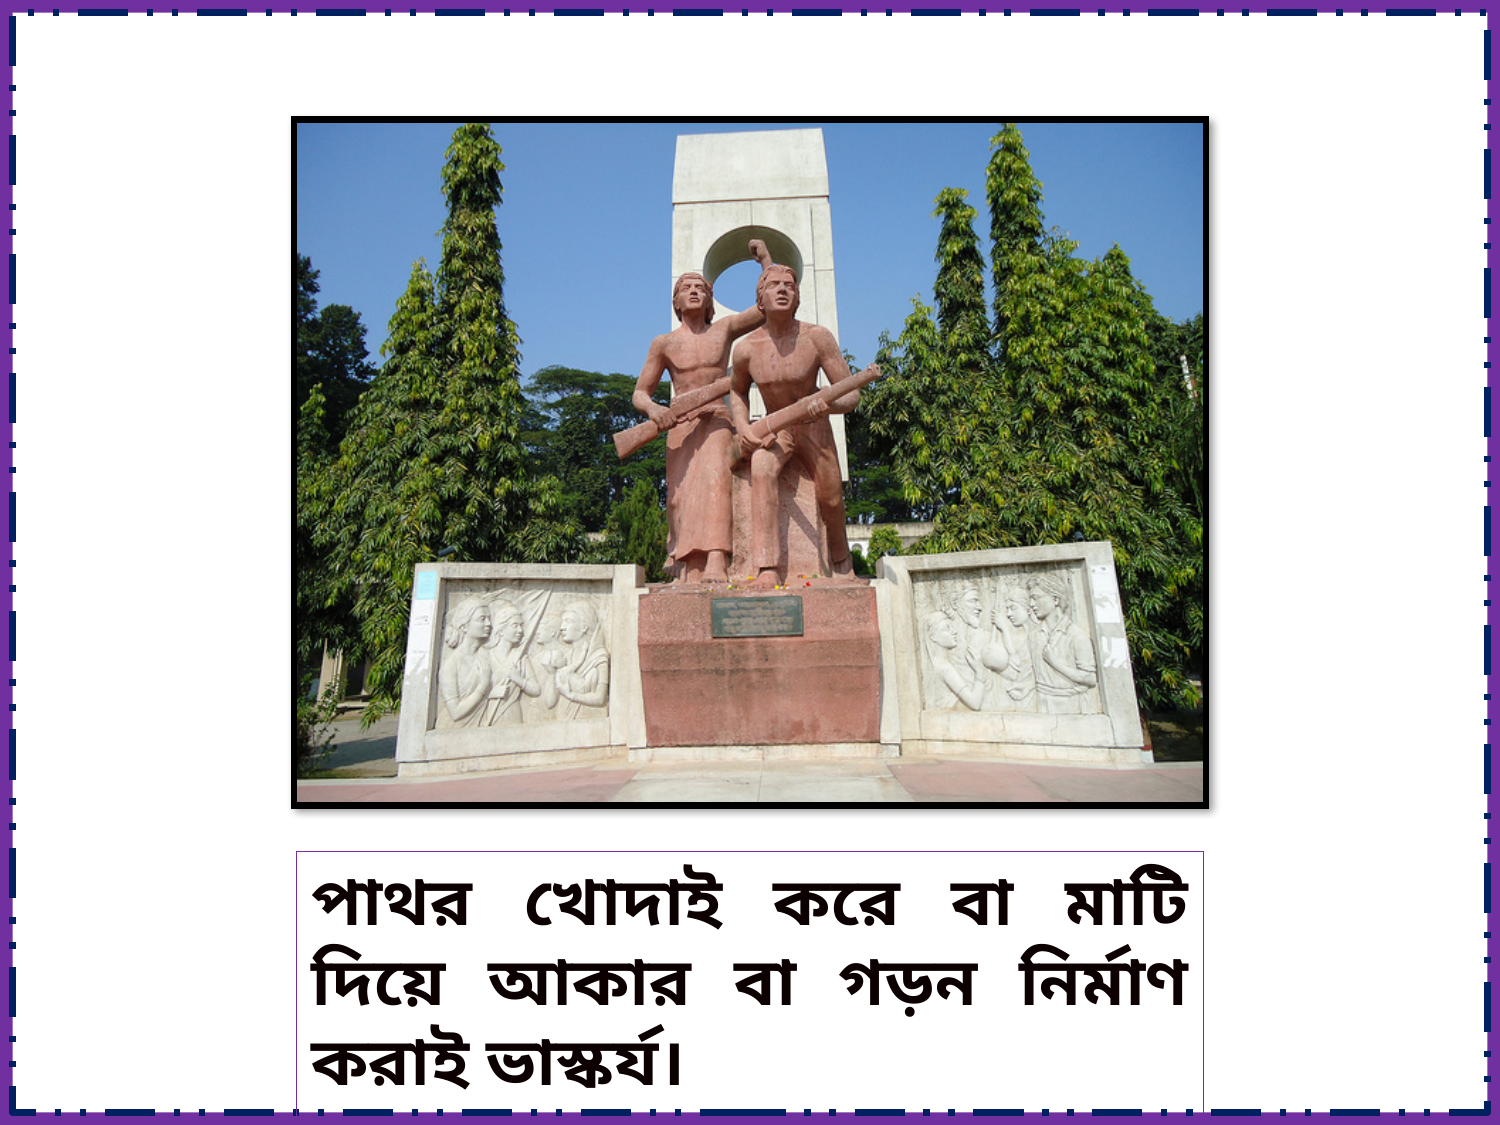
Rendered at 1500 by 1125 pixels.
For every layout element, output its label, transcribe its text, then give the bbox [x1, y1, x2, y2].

text_box পাথর খোদাই করে বা মাটি দিয়ে আকার বা গড়ন নির্মাণ করাই ভাস্কর্য। [296, 851, 1204, 1125]
picture [296, 122, 1204, 803]
